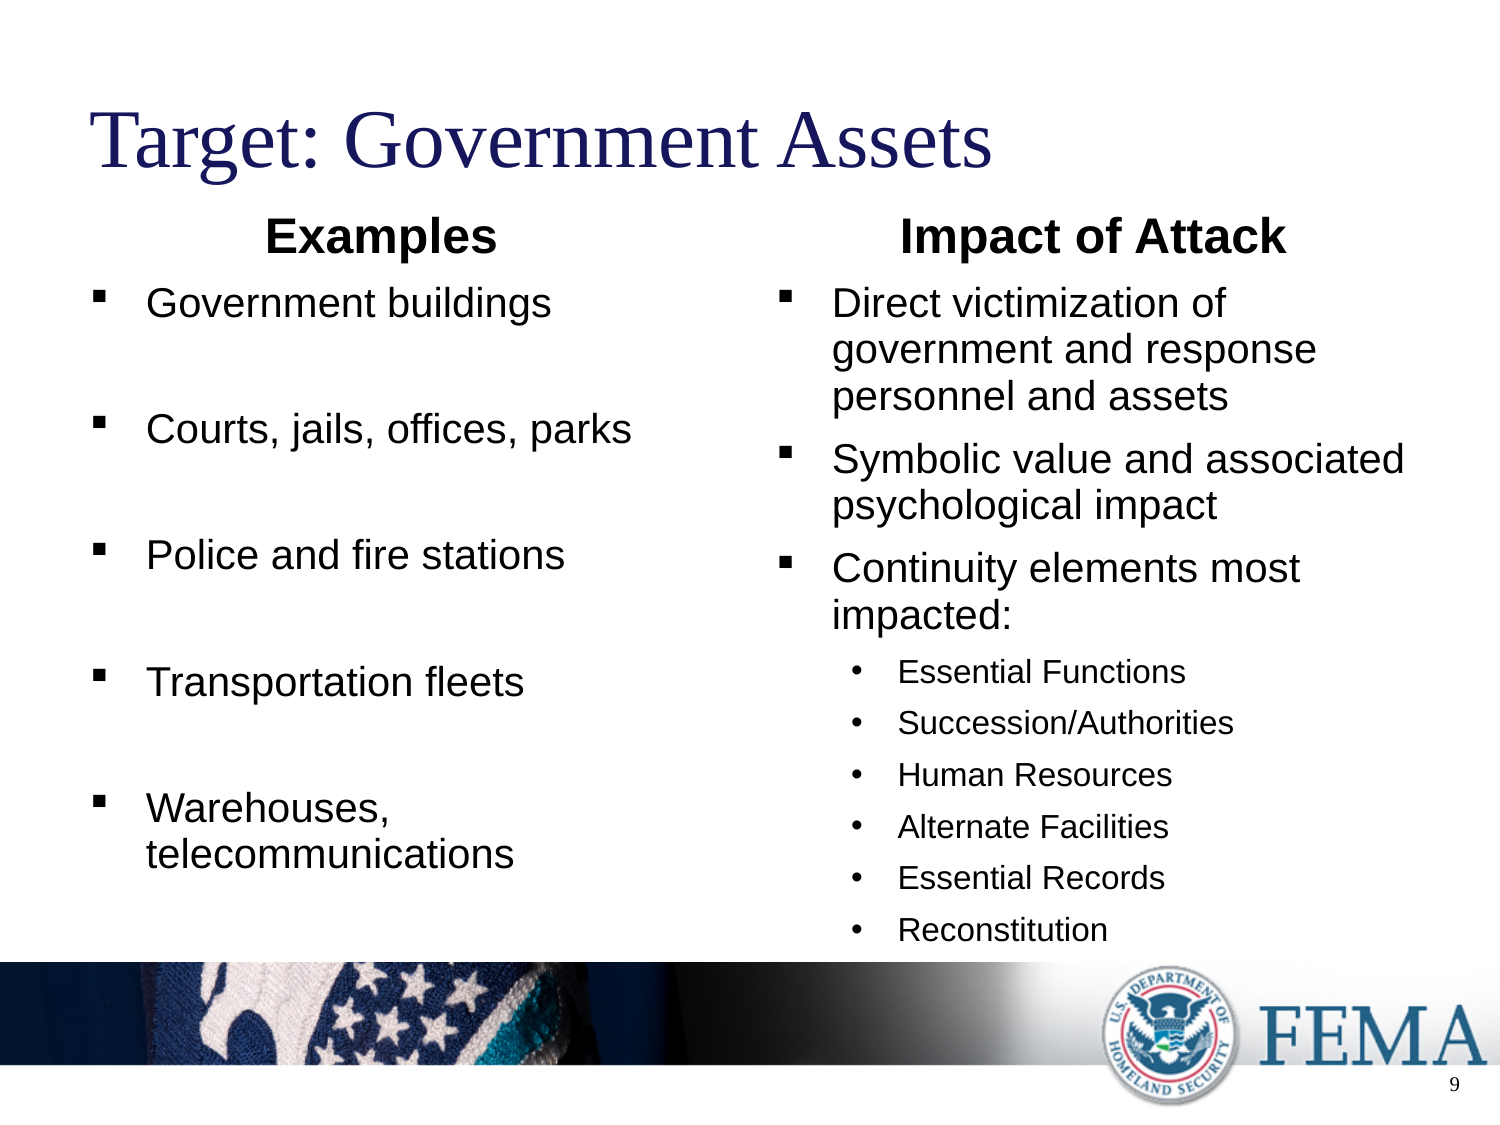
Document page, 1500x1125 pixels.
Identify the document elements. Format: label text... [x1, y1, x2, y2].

list Examples [49, 167, 714, 273]
list Impact of Attack [761, 167, 1426, 273]
list Government buildings Courts, jails, offices, parks Police and fire stations Transportation fleets Warehouses, telecommunications [74, 272, 738, 921]
slide_number 9 [1249, 1062, 1475, 1113]
title Target: Government Assets [74, 44, 1426, 233]
list Direct victimization of government and response personnel and assets Symbolic value and associated psychological impact Continuity elements most impacted: Essential Functions Succession/Authorities Human Resources Alternate Facilities Essential Records Reconstitution [760, 272, 1425, 921]
picture [0, 962, 1500, 1117]
